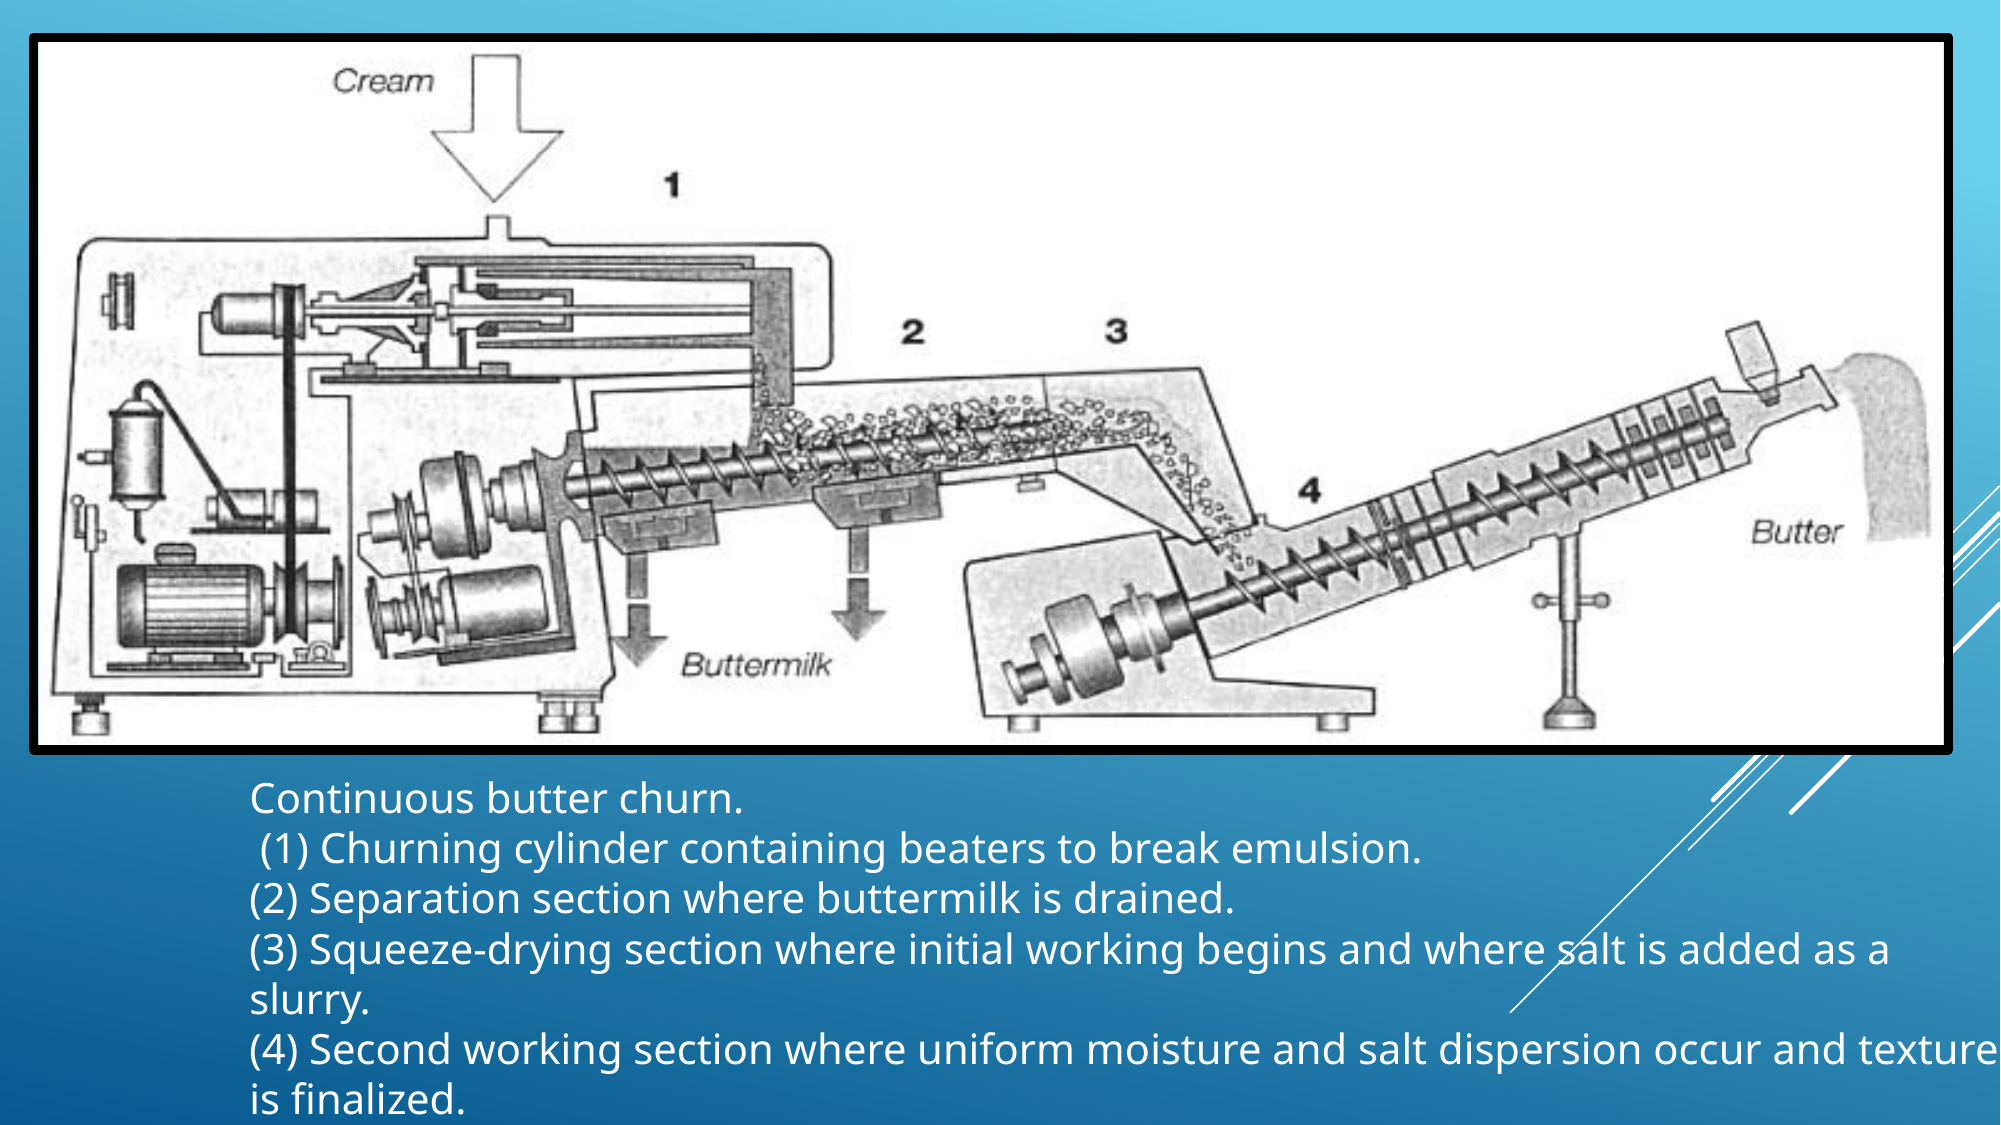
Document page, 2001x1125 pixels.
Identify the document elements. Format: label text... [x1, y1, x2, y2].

text_box Continuous butter churn. (1) Churning cylinder containing beaters to break emulsion. (2) Separation section where buttermilk is drained. (3) Squeeze-drying section where initial working begins and where salt is added as a slurry. (4) Second working section where uniform moisture and salt dispersion occur and texture is finalized. (Courtesy of Dairy Processing Handbook. Tetra Pak Processing Systems AB, Lund, Sweden.) [234, 764, 2000, 1125]
picture [38, 41, 1944, 746]
